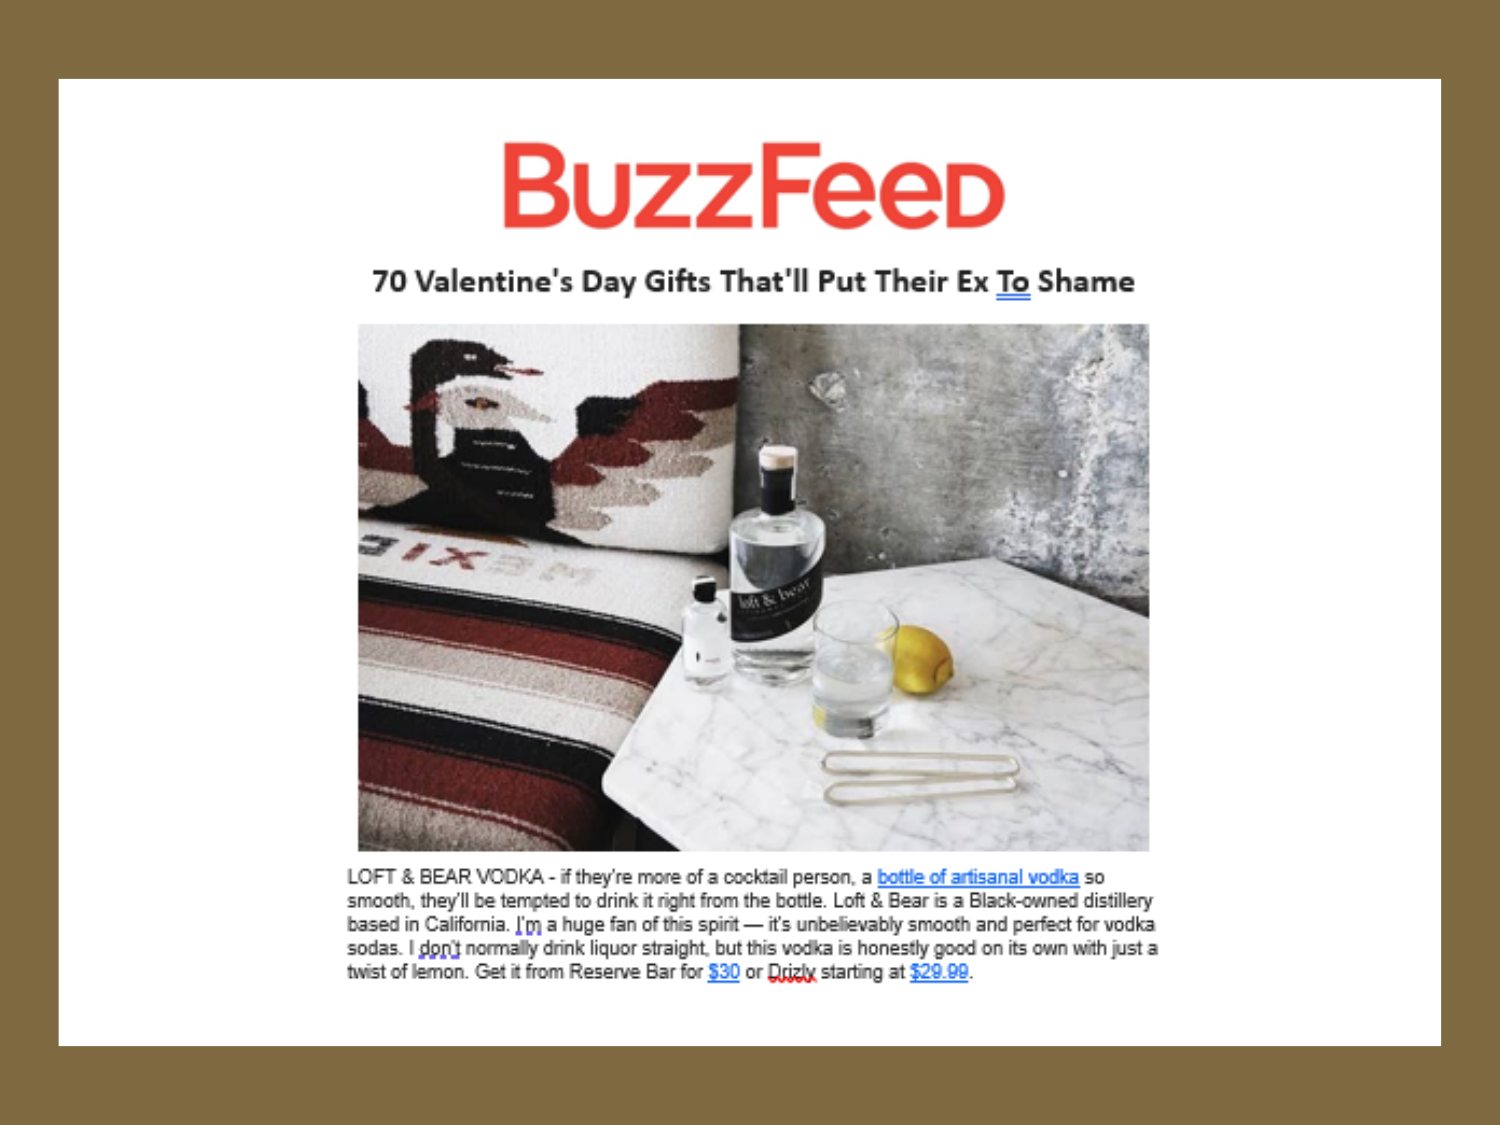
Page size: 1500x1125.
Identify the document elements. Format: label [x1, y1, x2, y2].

picture [307, 105, 1193, 1020]
text_box [0, 0, 1500, 1125]
text_box [57, 77, 1443, 1048]
